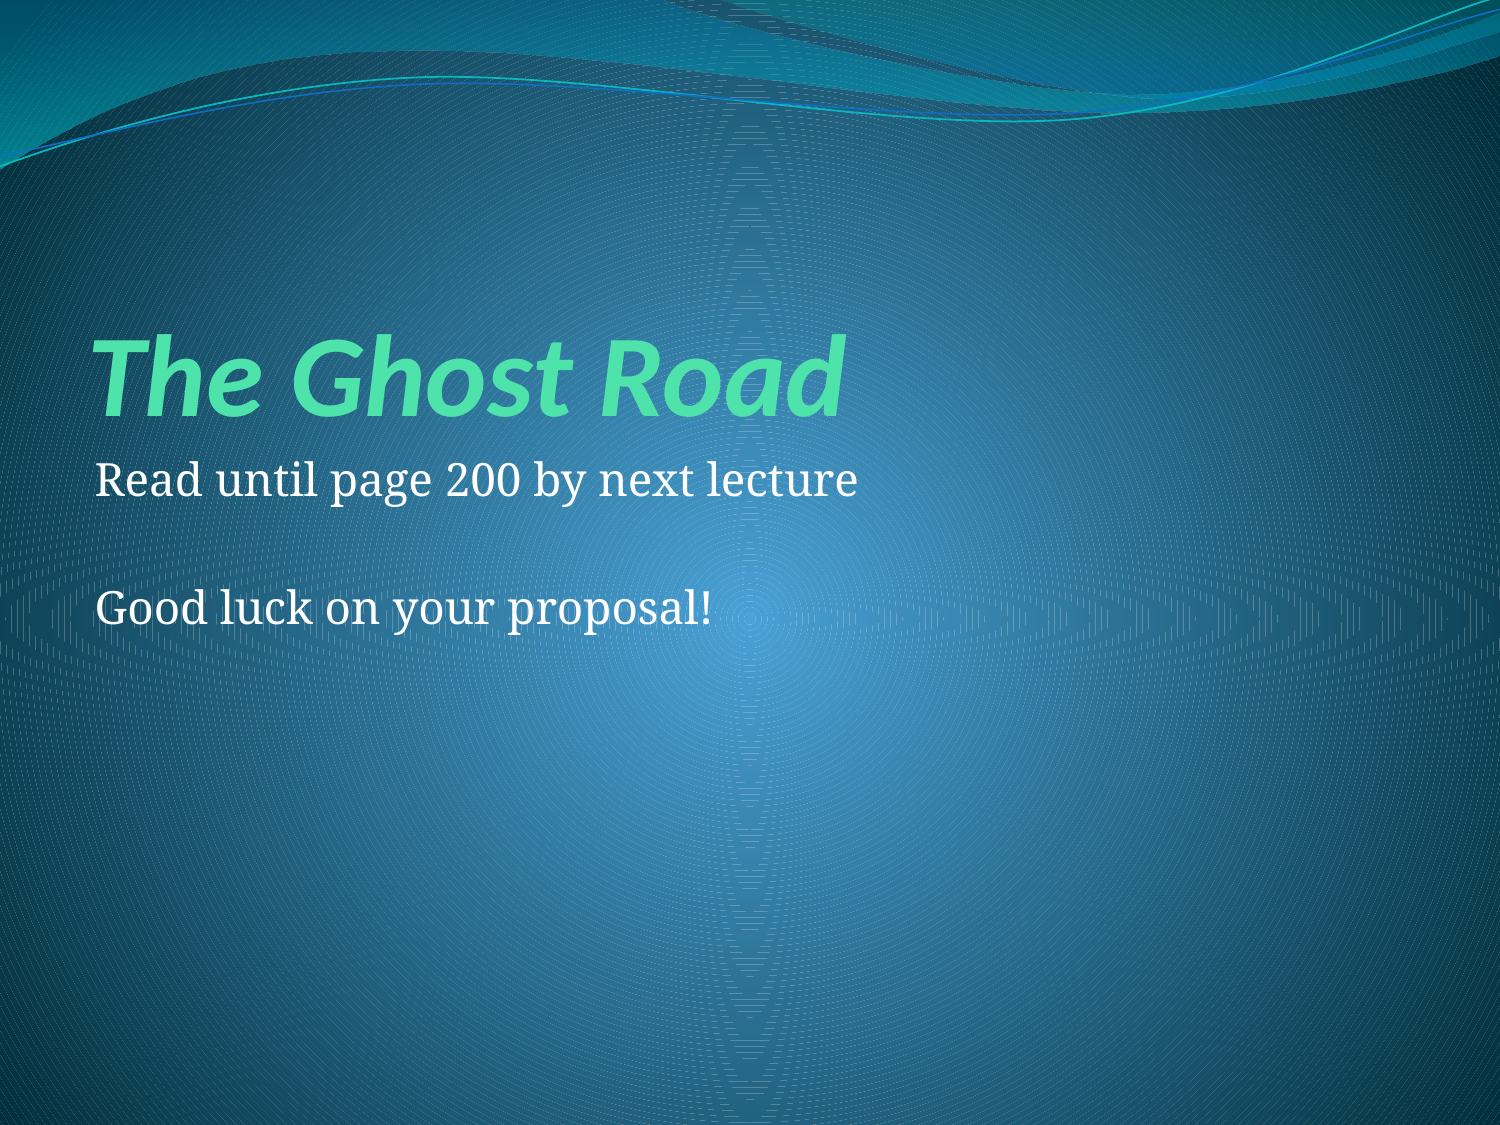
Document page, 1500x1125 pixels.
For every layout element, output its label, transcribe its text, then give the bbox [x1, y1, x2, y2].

title The Ghost Road [86, 216, 1362, 440]
list Read until page 200 by next lecture Good luck on your proposal! [86, 443, 1362, 692]
